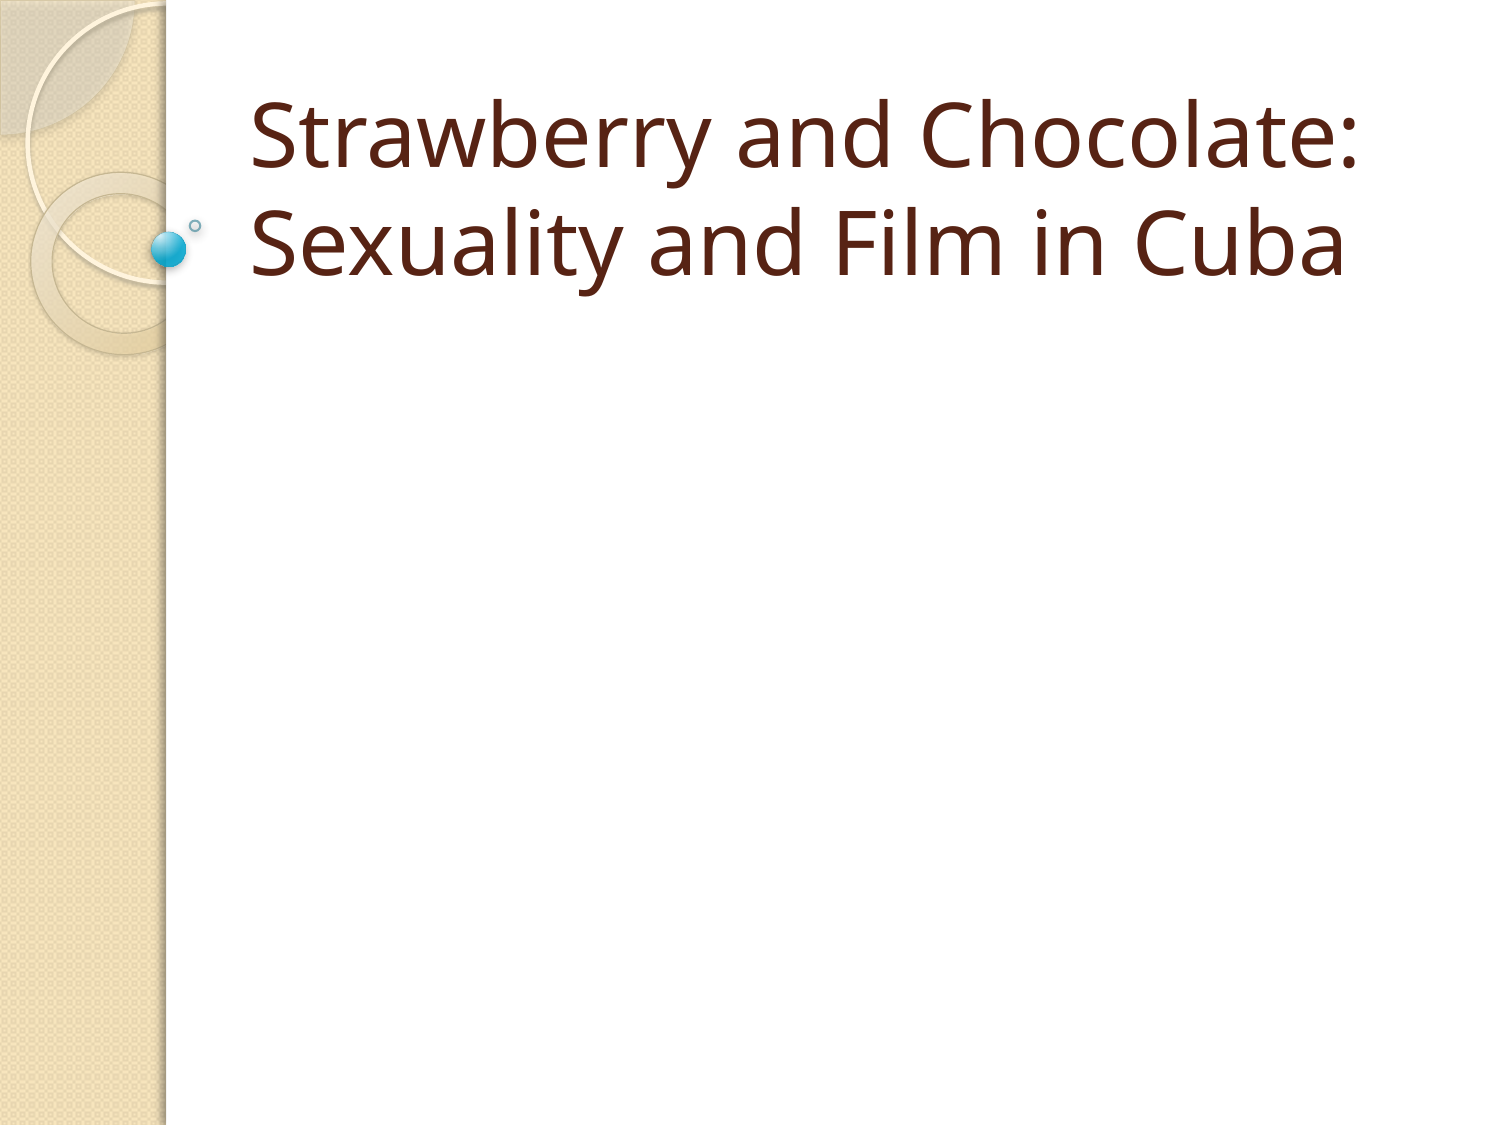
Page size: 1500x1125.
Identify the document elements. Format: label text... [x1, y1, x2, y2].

title Strawberry and Chocolate: Sexuality and Film in Cuba [234, 59, 1450, 301]
